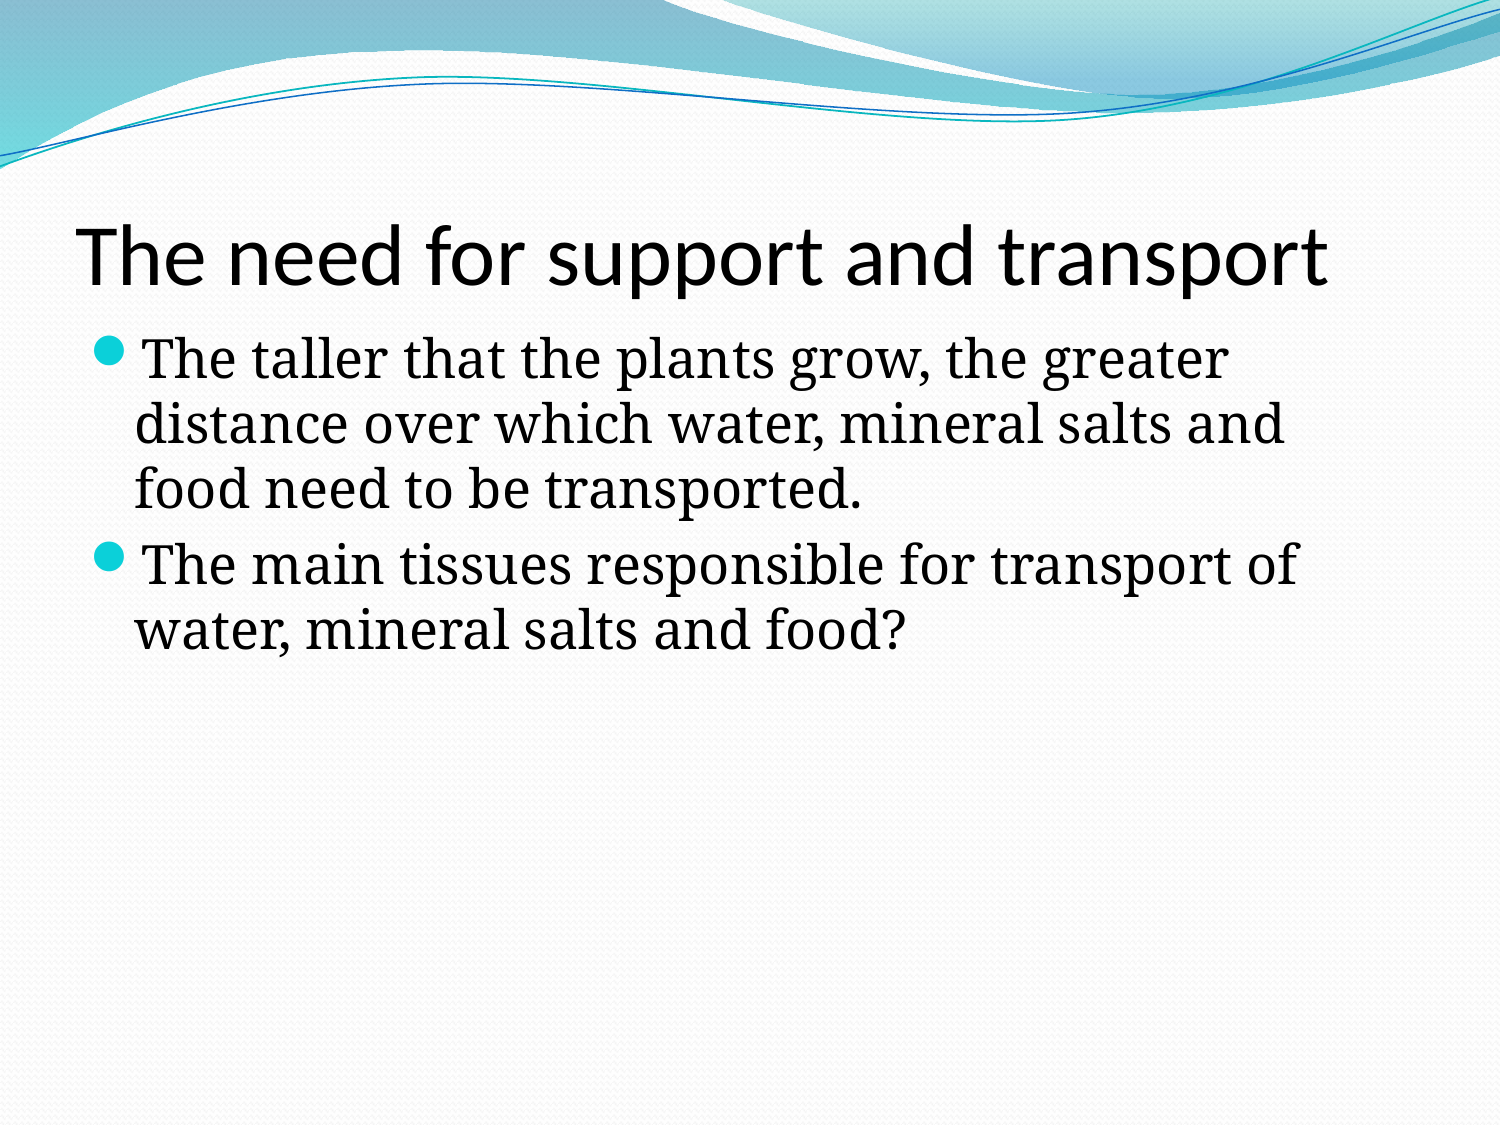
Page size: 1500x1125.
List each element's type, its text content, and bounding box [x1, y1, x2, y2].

list The taller that the plants grow, the greater distance over which water, mineral salts and food need to be transported. The main tissues responsible for transport of water, mineral salts and food? [75, 317, 1425, 1038]
title The need for support and transport [75, 115, 1425, 303]
